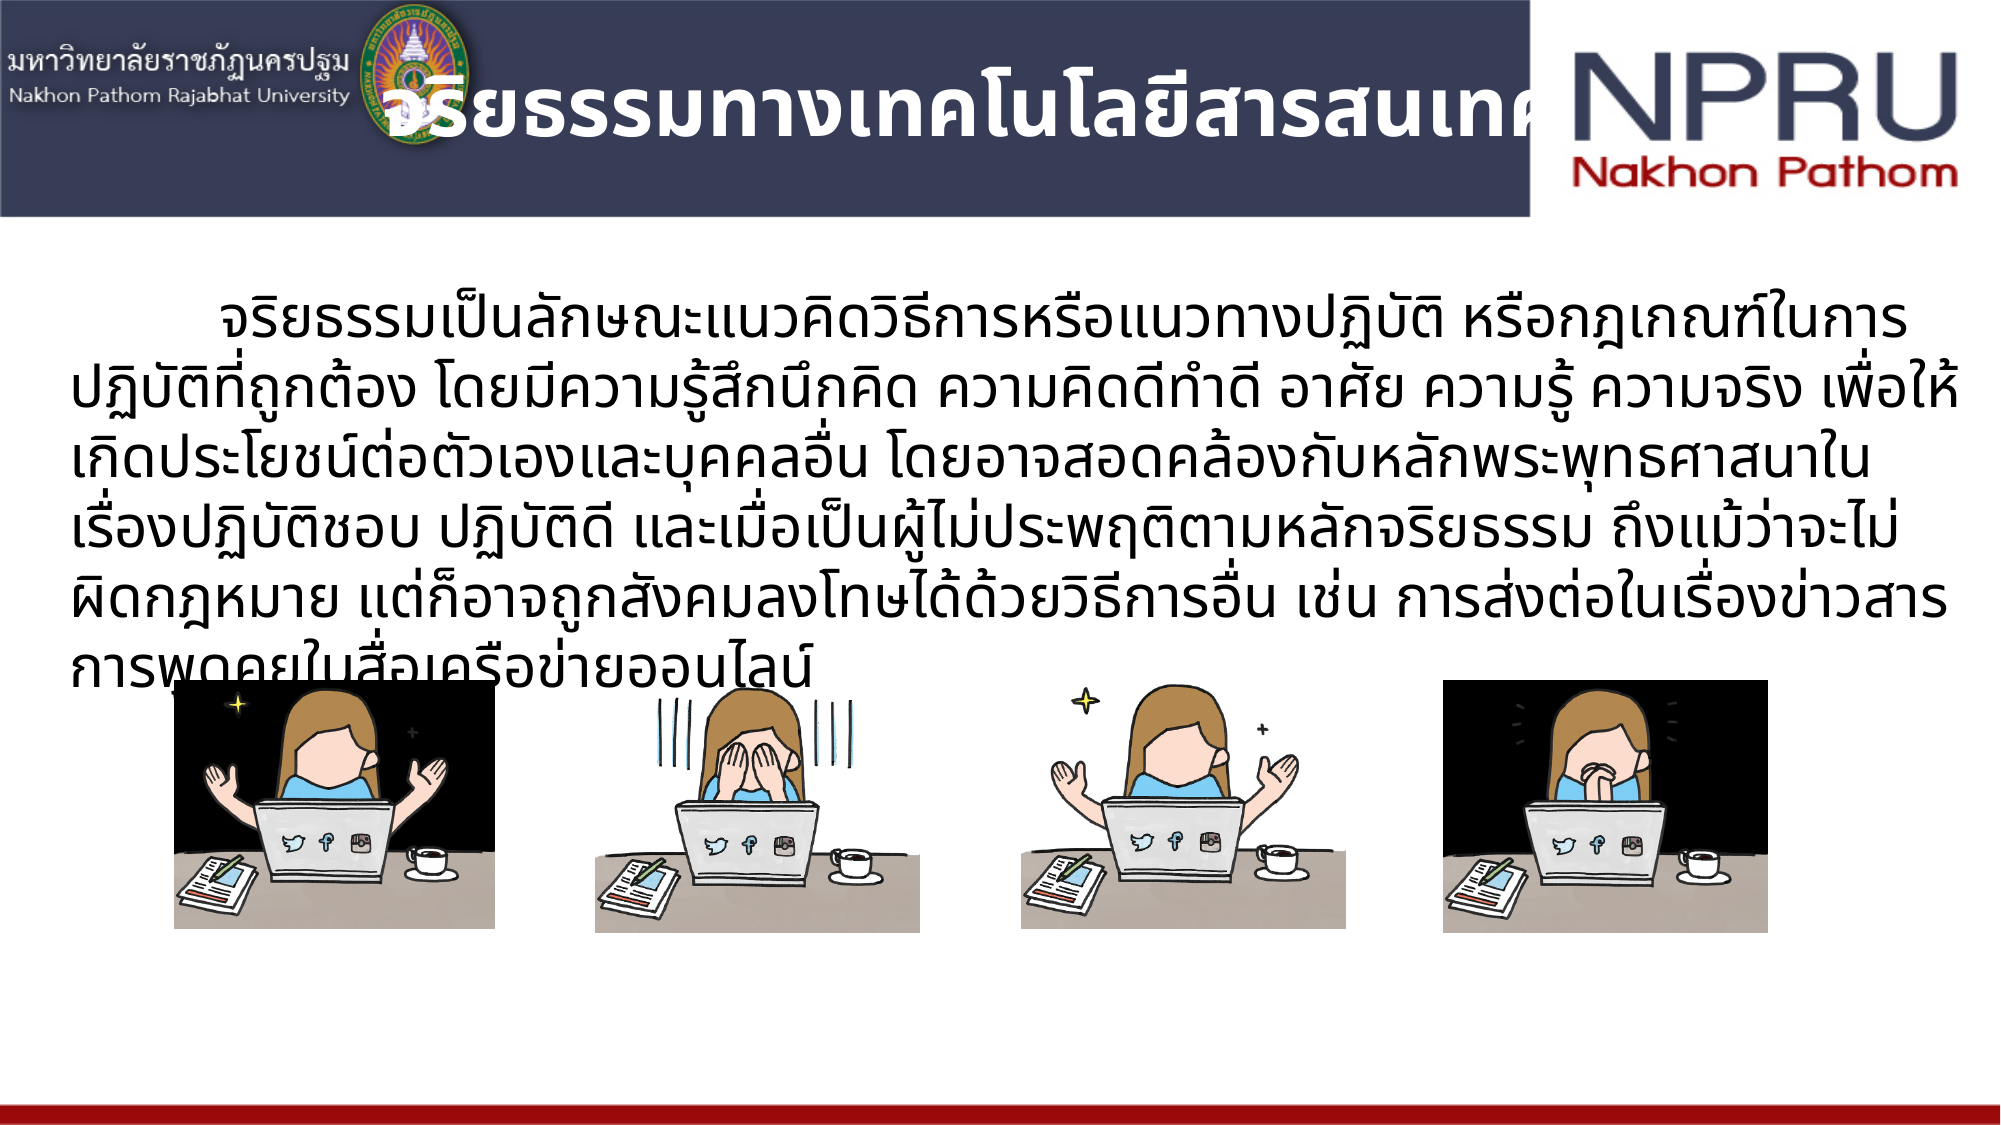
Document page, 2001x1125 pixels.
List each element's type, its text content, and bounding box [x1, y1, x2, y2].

text_box จริยธรรมทางเทคโนโลยีสารสนเทศ [507, 46, 1578, 161]
picture [0, 0, 2001, 1125]
text_box จริยธรรมเป็นลักษณะแนวคิดวิธีการหรือแนวทางปฏิบัติ หรือกฎเกณฑ์ในการปฏิบัติที่ถูกต้อง โดยมีความรู้สึกนึกคิด ความคิดดีทำดี อาศัย ความรู้ ความจริง เพื่อให้เกิดประโยชน์ต่อตัวเองและบุคคลอื่น โดยอาจสอดคล้องกับหลักพระพุทธศาสนาในเรื่องปฏิบัติชอบ ปฏิบัติดี และเมื่อเป็นผู้ไม่ประพฤติตามหลักจริยธรรม ถึงแม้ว่าจะไม่ผิดกฎหมาย แต่ก็อาจถูกสังคมลงโทษได้ด้วยวิธีการอื่น เช่น การส่งต่อในเรื่องข่าวสาร การพูดคุยในสื่อเครือข่ายออนไลน์ [54, 272, 1981, 707]
